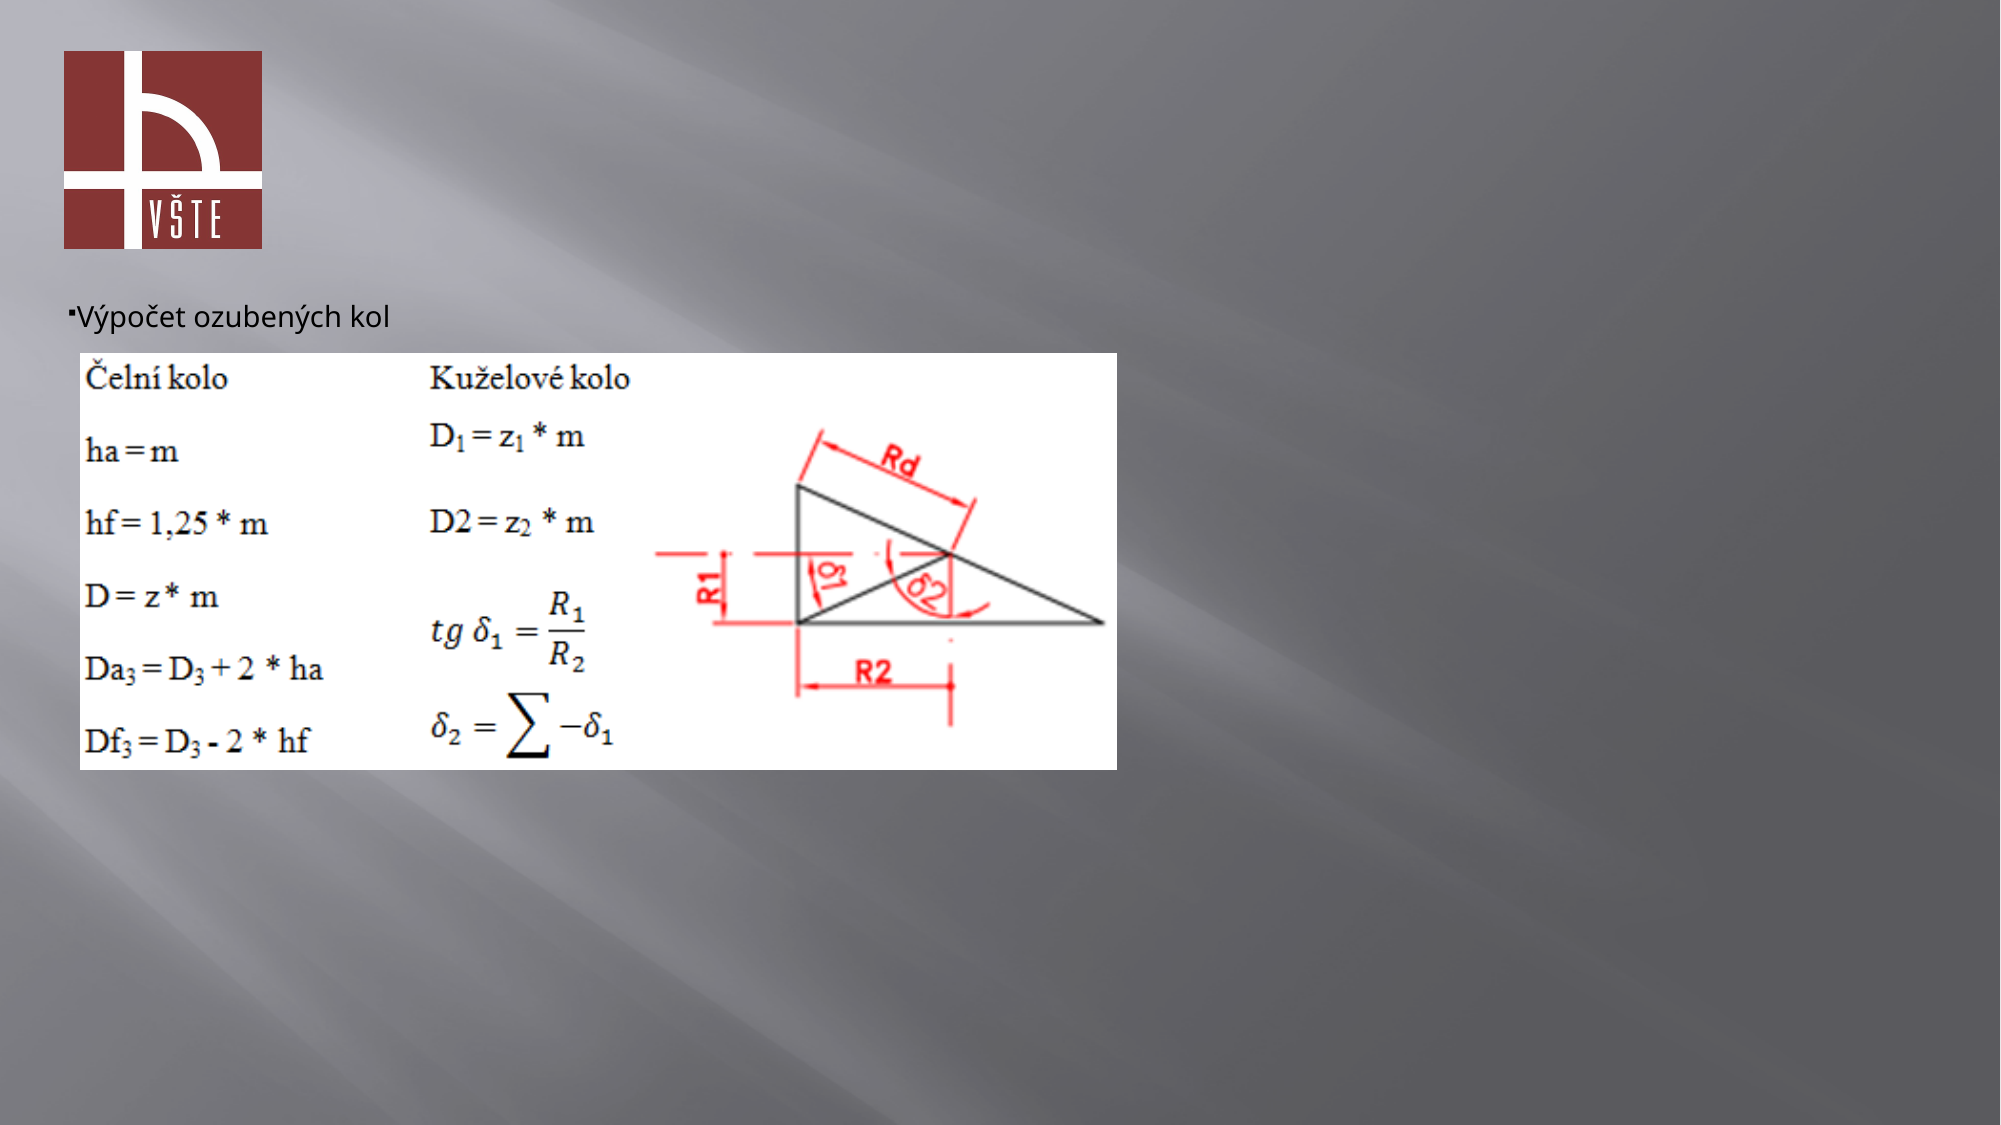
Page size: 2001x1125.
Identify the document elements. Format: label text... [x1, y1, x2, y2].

picture [64, 50, 262, 249]
picture [80, 353, 1117, 770]
text_box Výpočet ozubených kol [60, 273, 1508, 912]
